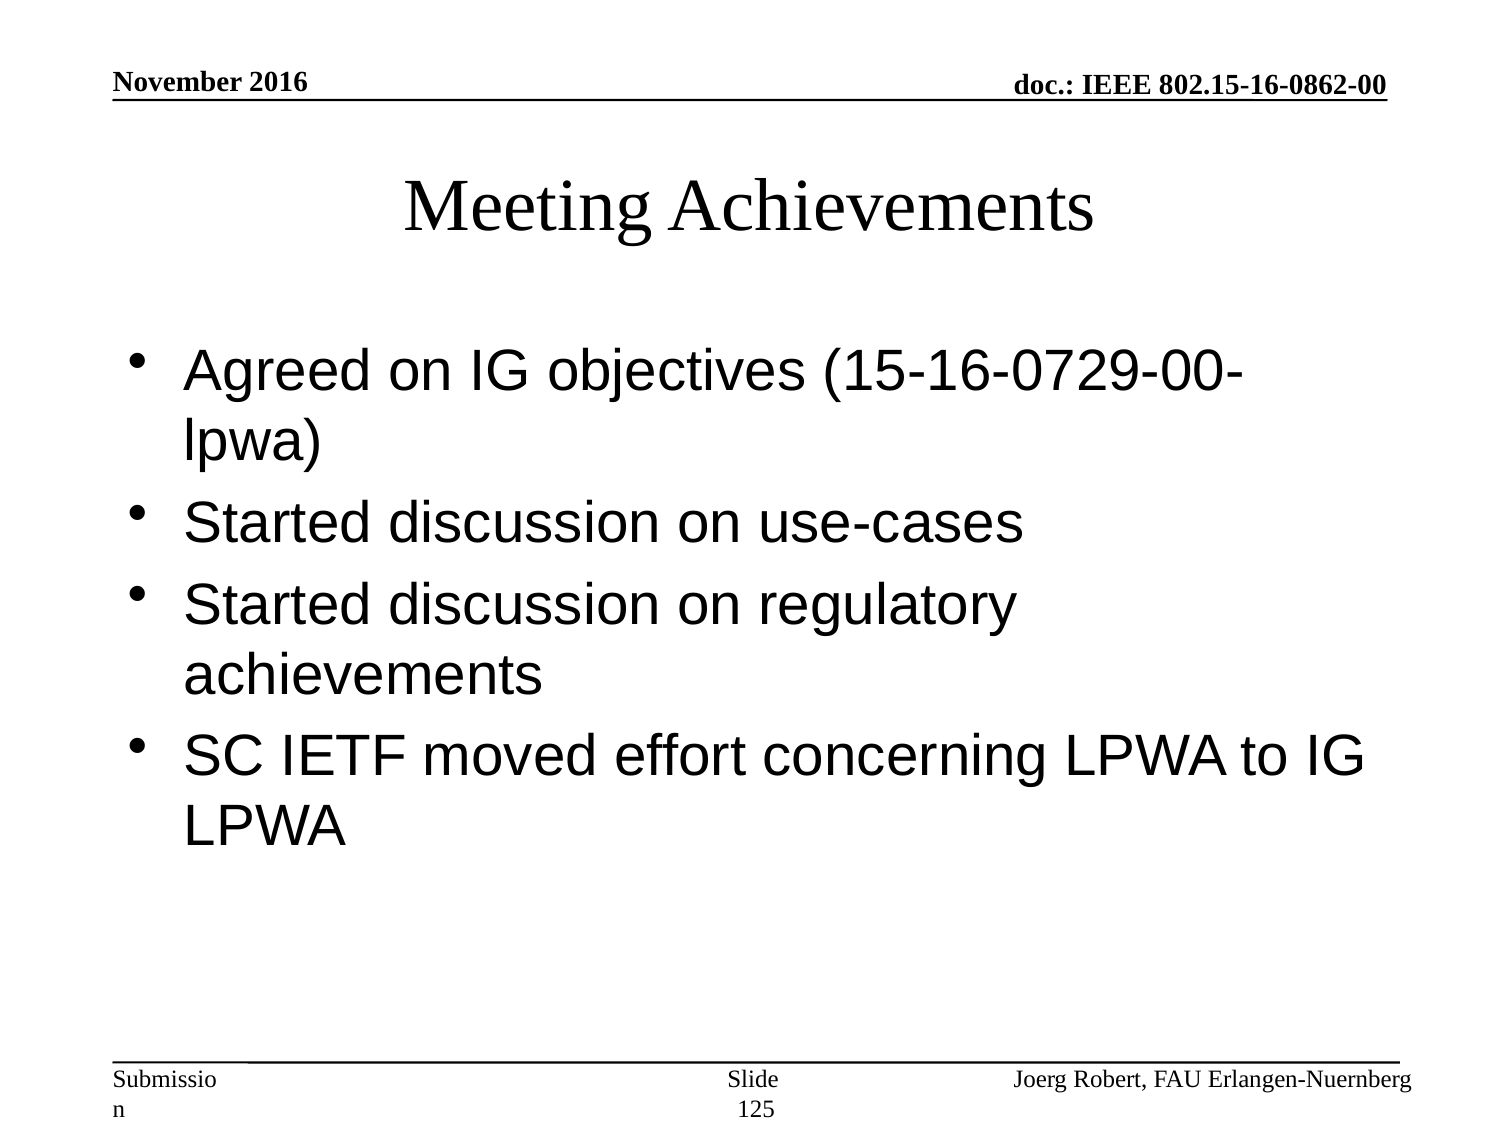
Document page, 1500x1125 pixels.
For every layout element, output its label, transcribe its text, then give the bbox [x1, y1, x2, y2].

list Agreed on IG objectives (15-16-0729-00-lpwa) Started discussion on use-cases Started discussion on regulatory achievements SC IETF moved effort concerning LPWA to IG LPWA [112, 324, 1388, 1000]
footer Joerg Robert, FAU Erlangen-Nuernberg [900, 1062, 1413, 1093]
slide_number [112, 62, 375, 98]
slide_number Slide 125 [720, 1062, 792, 1093]
title Meeting Achievements [112, 112, 1388, 288]
